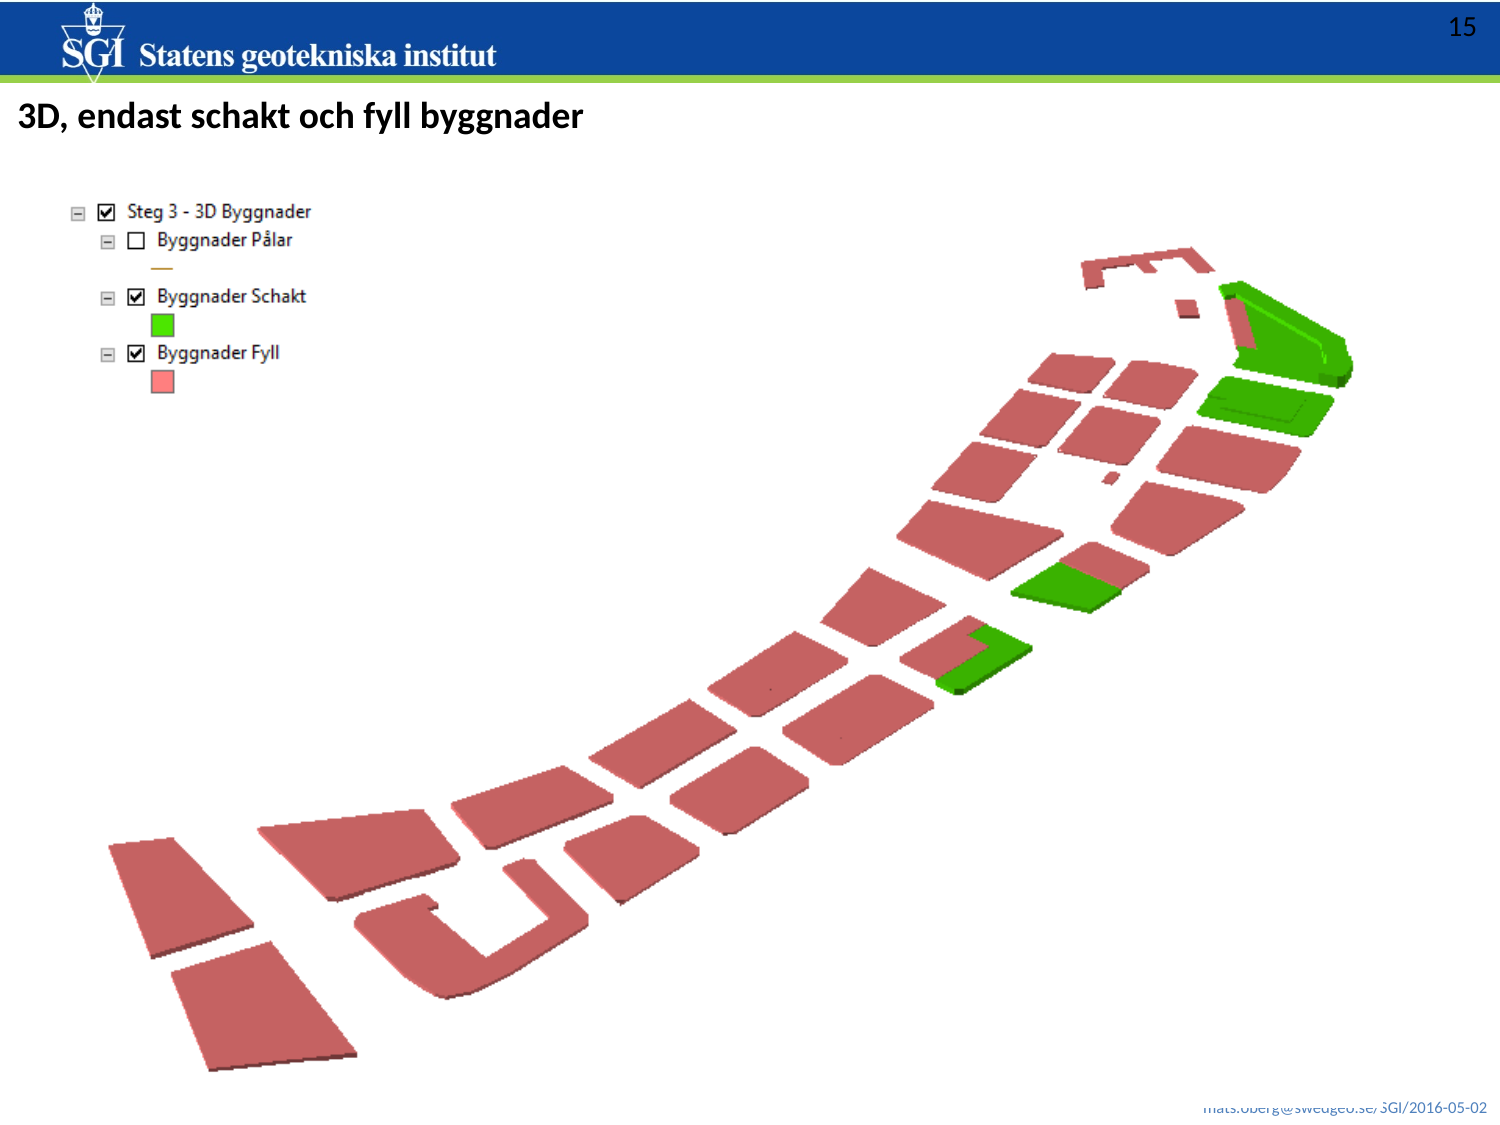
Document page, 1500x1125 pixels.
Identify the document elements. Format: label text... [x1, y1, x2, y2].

picture [65, 201, 1383, 1108]
picture [0, 0, 1500, 83]
text_box 3D, endast schakt och fyll byggnader [2, 83, 609, 144]
